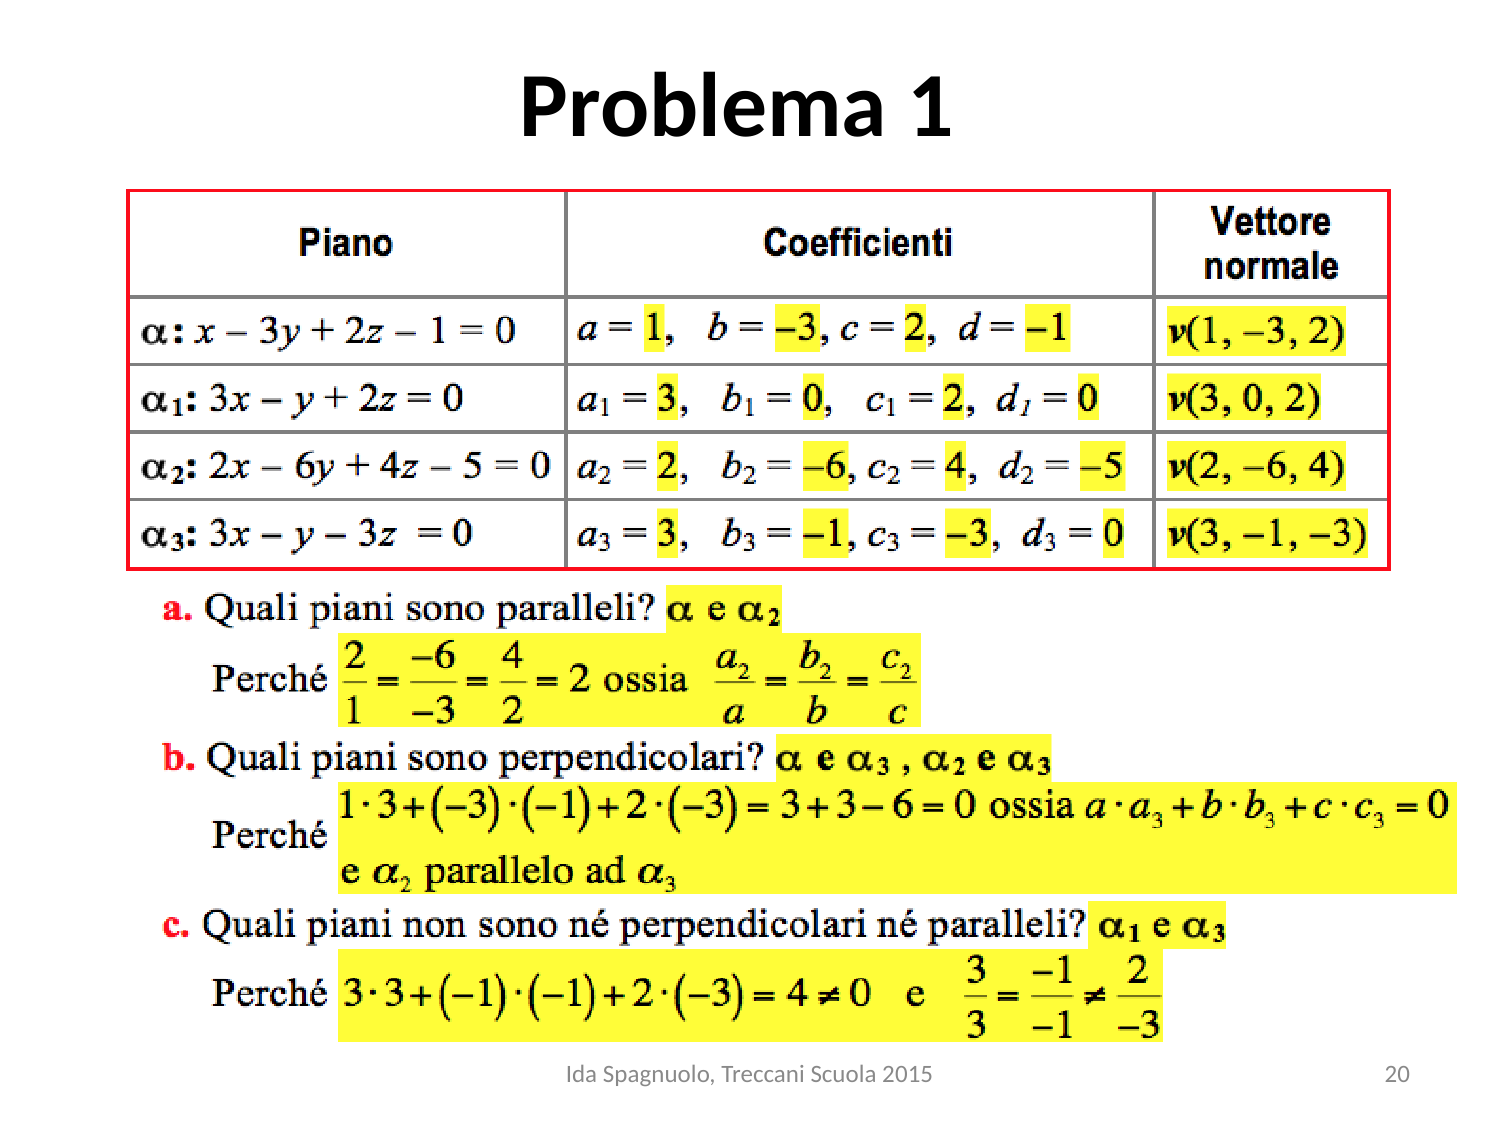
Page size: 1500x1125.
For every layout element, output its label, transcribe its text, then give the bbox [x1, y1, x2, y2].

picture [112, 174, 1457, 1051]
title Problema 1 [62, 37, 1413, 150]
footer Ida Spagnuolo, Treccani Scuola 2015 [512, 1060, 988, 1103]
slide_number 20 [1074, 1060, 1425, 1103]
